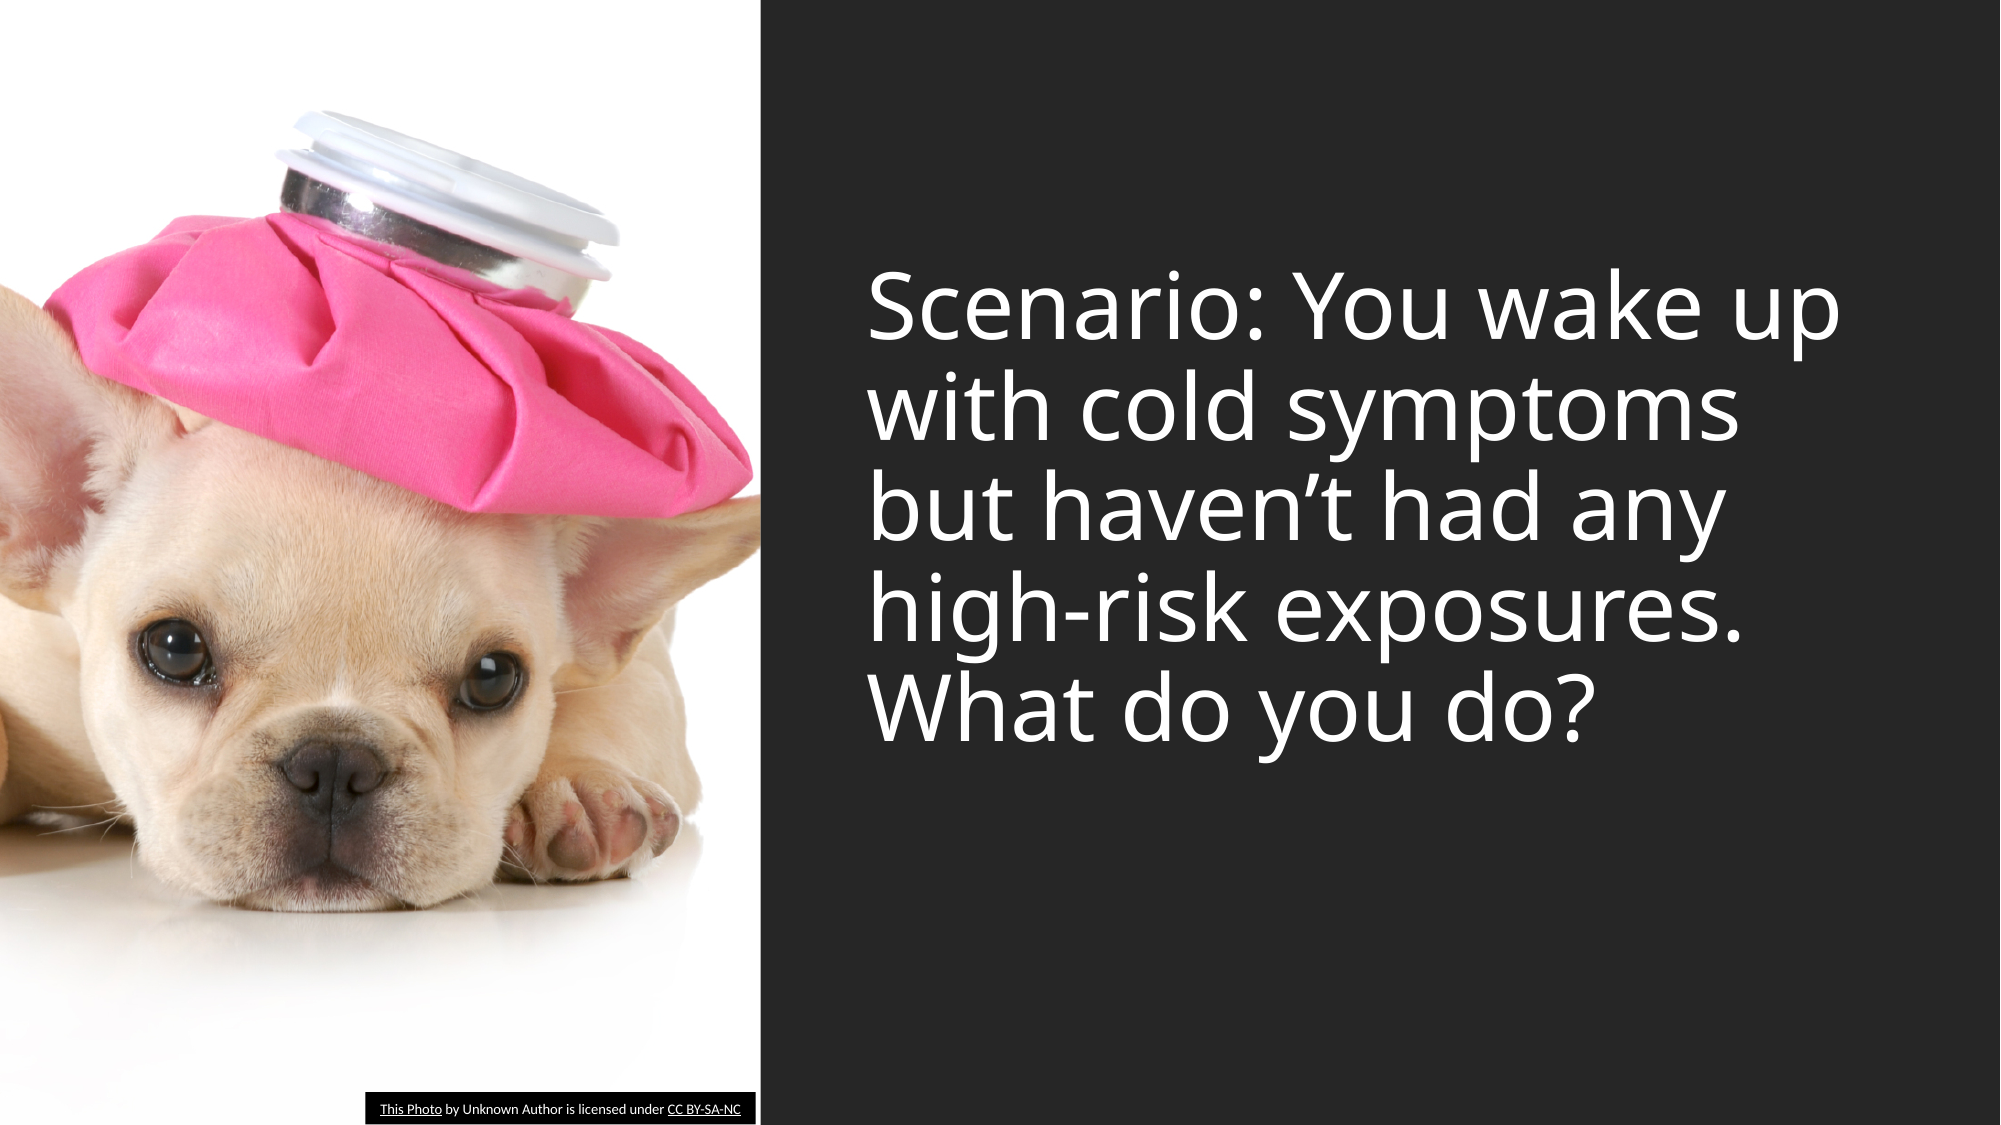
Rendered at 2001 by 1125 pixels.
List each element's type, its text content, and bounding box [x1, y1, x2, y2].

text_box [761, 0, 2000, 1125]
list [0, 0, 761, 1125]
title Scenario: You wake up with cold symptoms but haven’t had any high-risk exposures. What do you do? [851, 219, 1882, 770]
